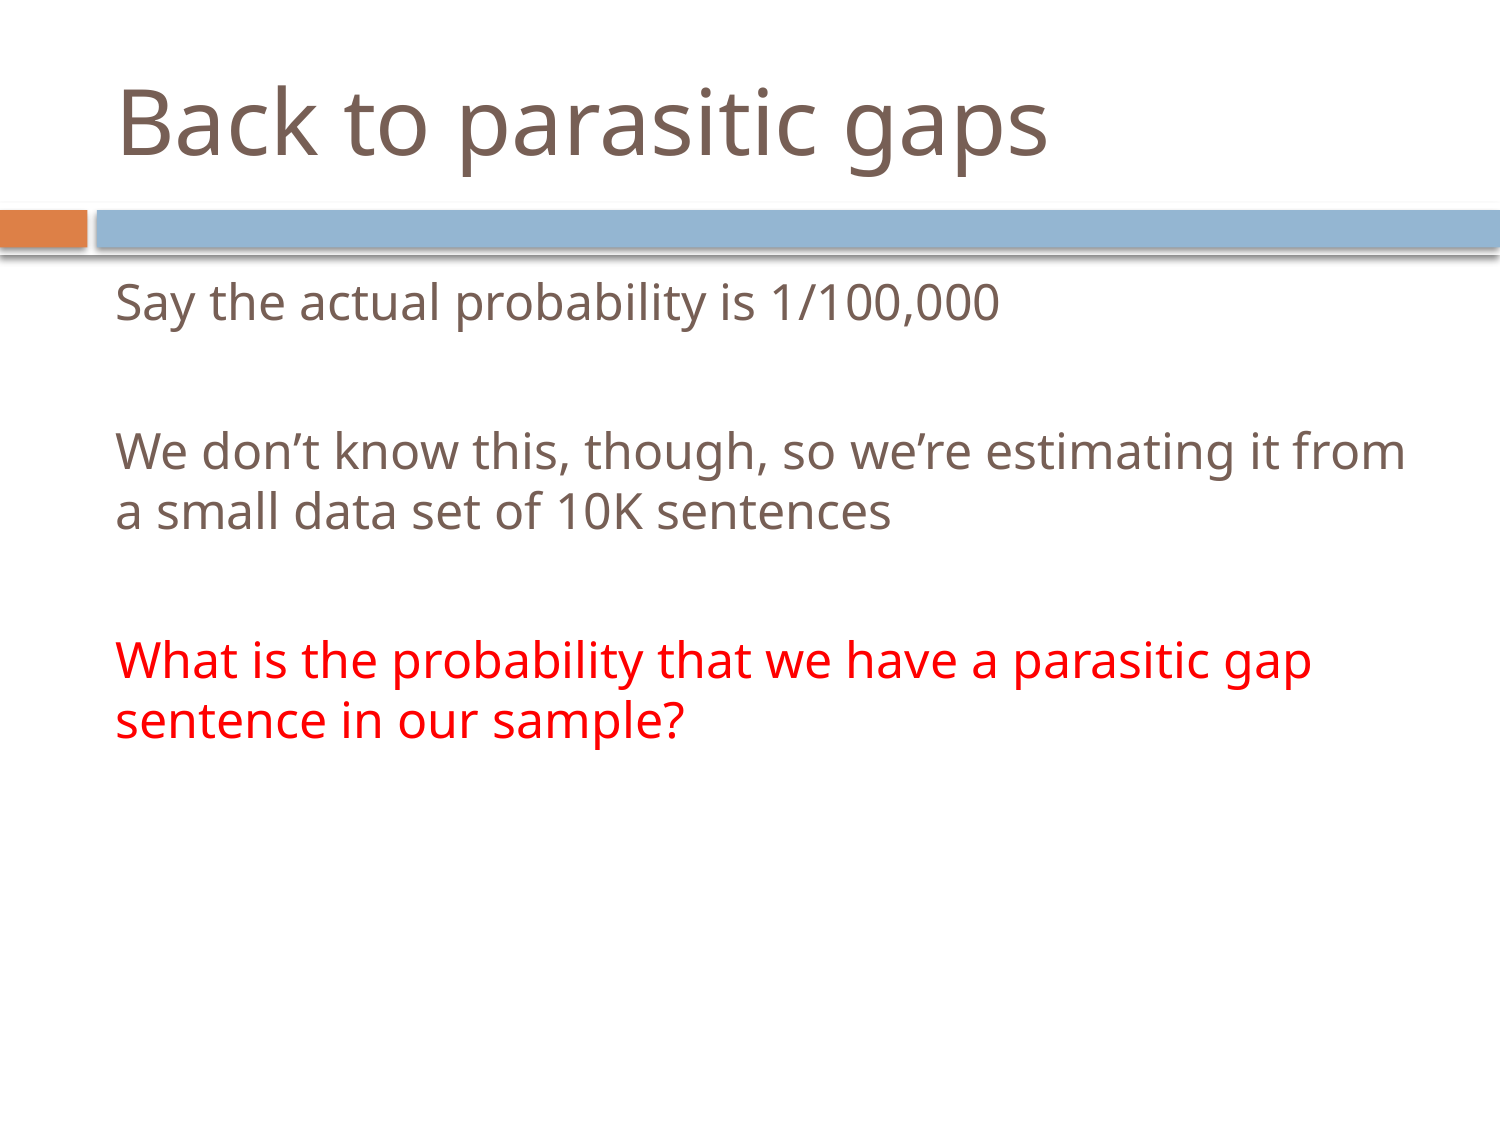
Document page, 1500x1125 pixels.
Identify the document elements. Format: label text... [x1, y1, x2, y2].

list Say the actual probability is 1/100,000 We don’t know this, though, so we’re estimating it from a small data set of 10K sentences What is the probability that we have a parasitic gap sentence in our sample? [100, 262, 1438, 1000]
title Back to parasitic gaps [100, 37, 1438, 200]
